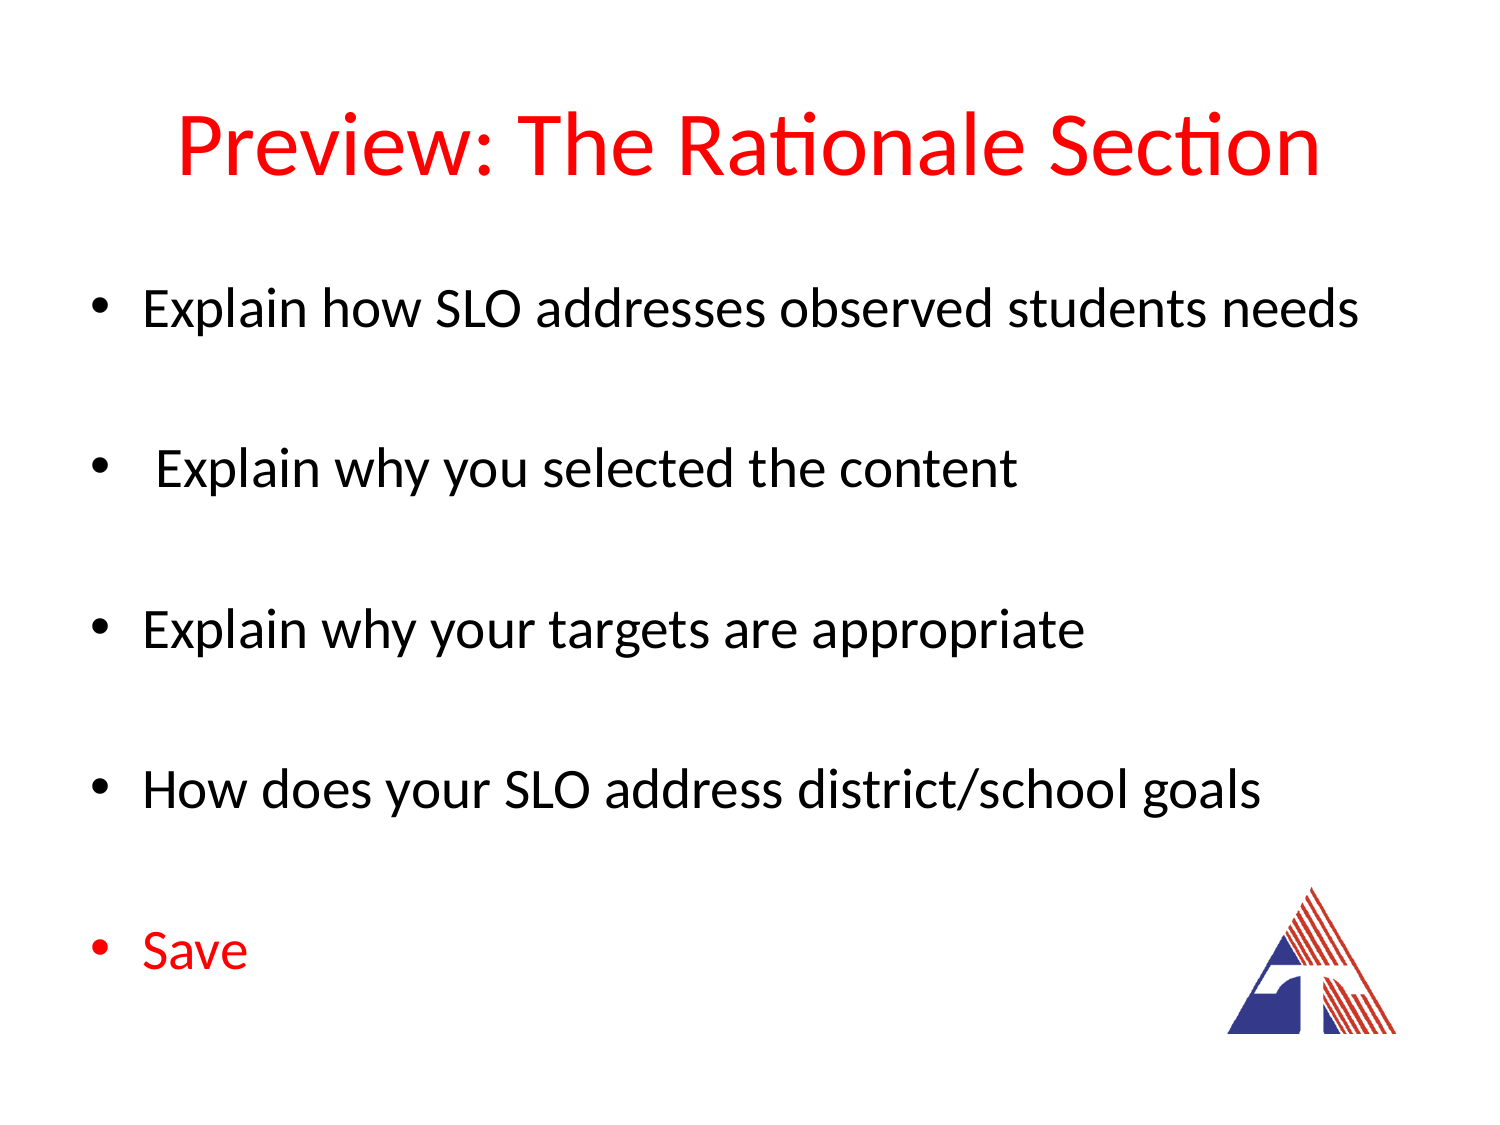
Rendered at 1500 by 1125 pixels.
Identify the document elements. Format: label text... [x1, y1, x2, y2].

list Explain how SLO addresses observed students needs Explain why you selected the content Explain why your targets are appropriate How does your SLO address district/school goals Save [75, 262, 1425, 1005]
picture [1212, 887, 1413, 1034]
title Preview: The Rationale Section [75, 45, 1425, 233]
